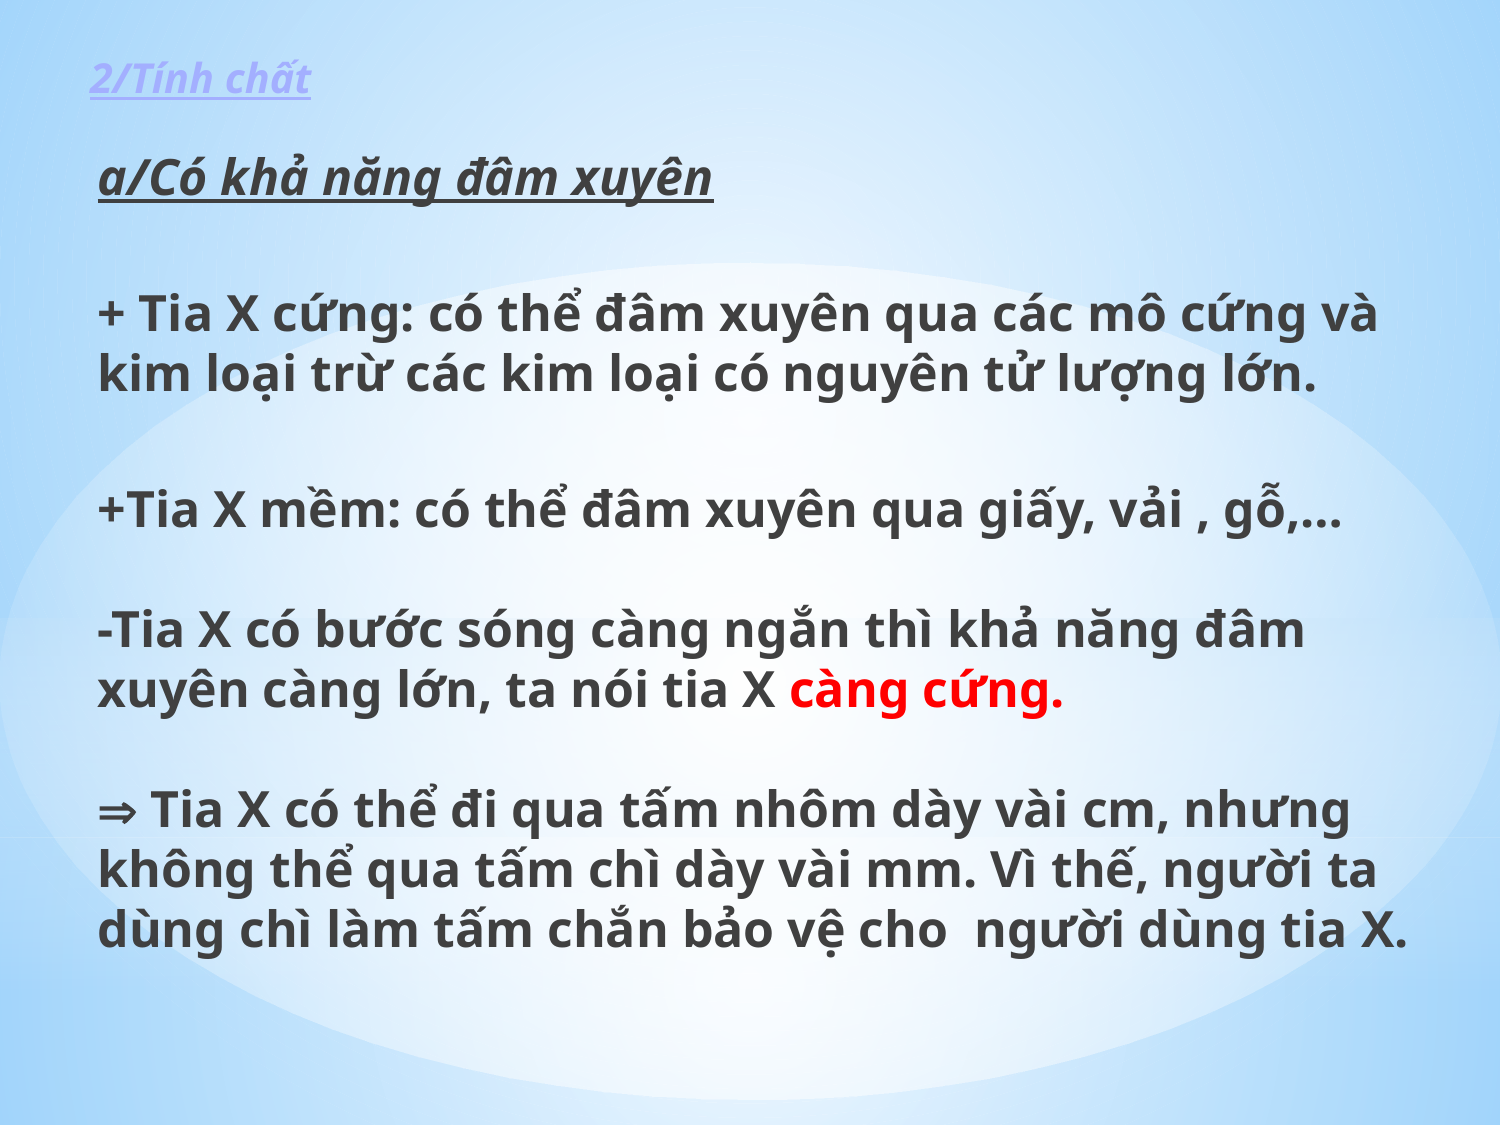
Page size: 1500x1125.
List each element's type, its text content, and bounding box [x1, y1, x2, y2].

list a/Có khả năng đâm xuyên + Tia X cứng: có thể đâm xuyên qua các mô cứng và kim loại trừ các kim loại có nguyên tử lượng lớn. +Tia X mềm: có thể đâm xuyên qua giấy, vải , gỗ,… -Tia X có bước sóng càng ngắn thì khả năng đâm xuyên càng lớn, ta nói tia X càng cứng.  Tia X có thể đi qua tấm nhôm dày vài cm, nhưng không thể qua tấm chì dày vài mm. Vì thế, người ta dùng chì làm tấm chắn bảo vệ cho người dùng tia X. [75, 137, 1425, 1005]
title 2/Tính chất [75, 45, 1425, 137]
